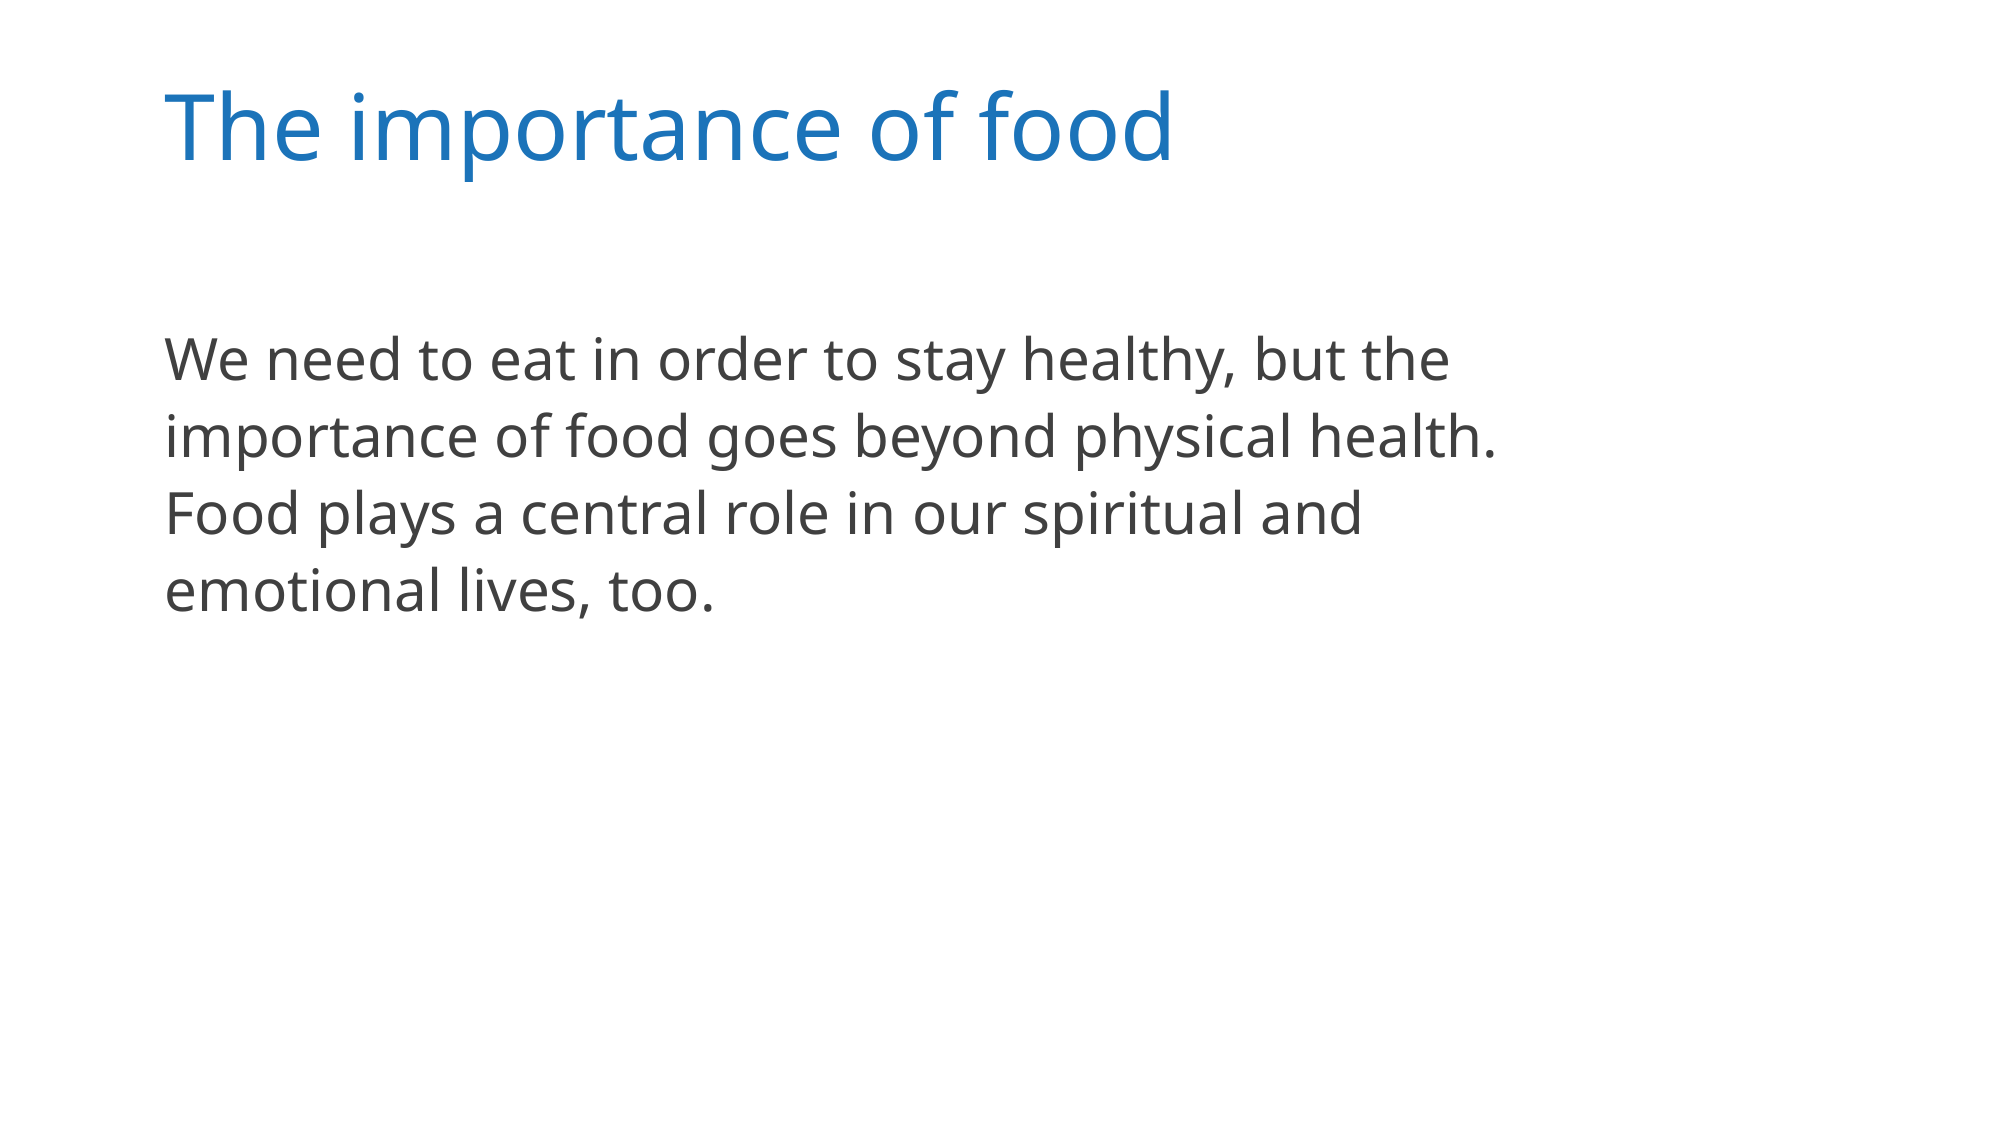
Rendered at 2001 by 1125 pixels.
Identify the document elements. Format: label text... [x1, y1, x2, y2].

title The importance of food [164, 81, 1783, 293]
text_box We need to eat in order to stay healthy, but the importance of food goes beyond physical health. Food plays a central role in our spiritual and emotional lives, too. [164, 315, 1648, 938]
